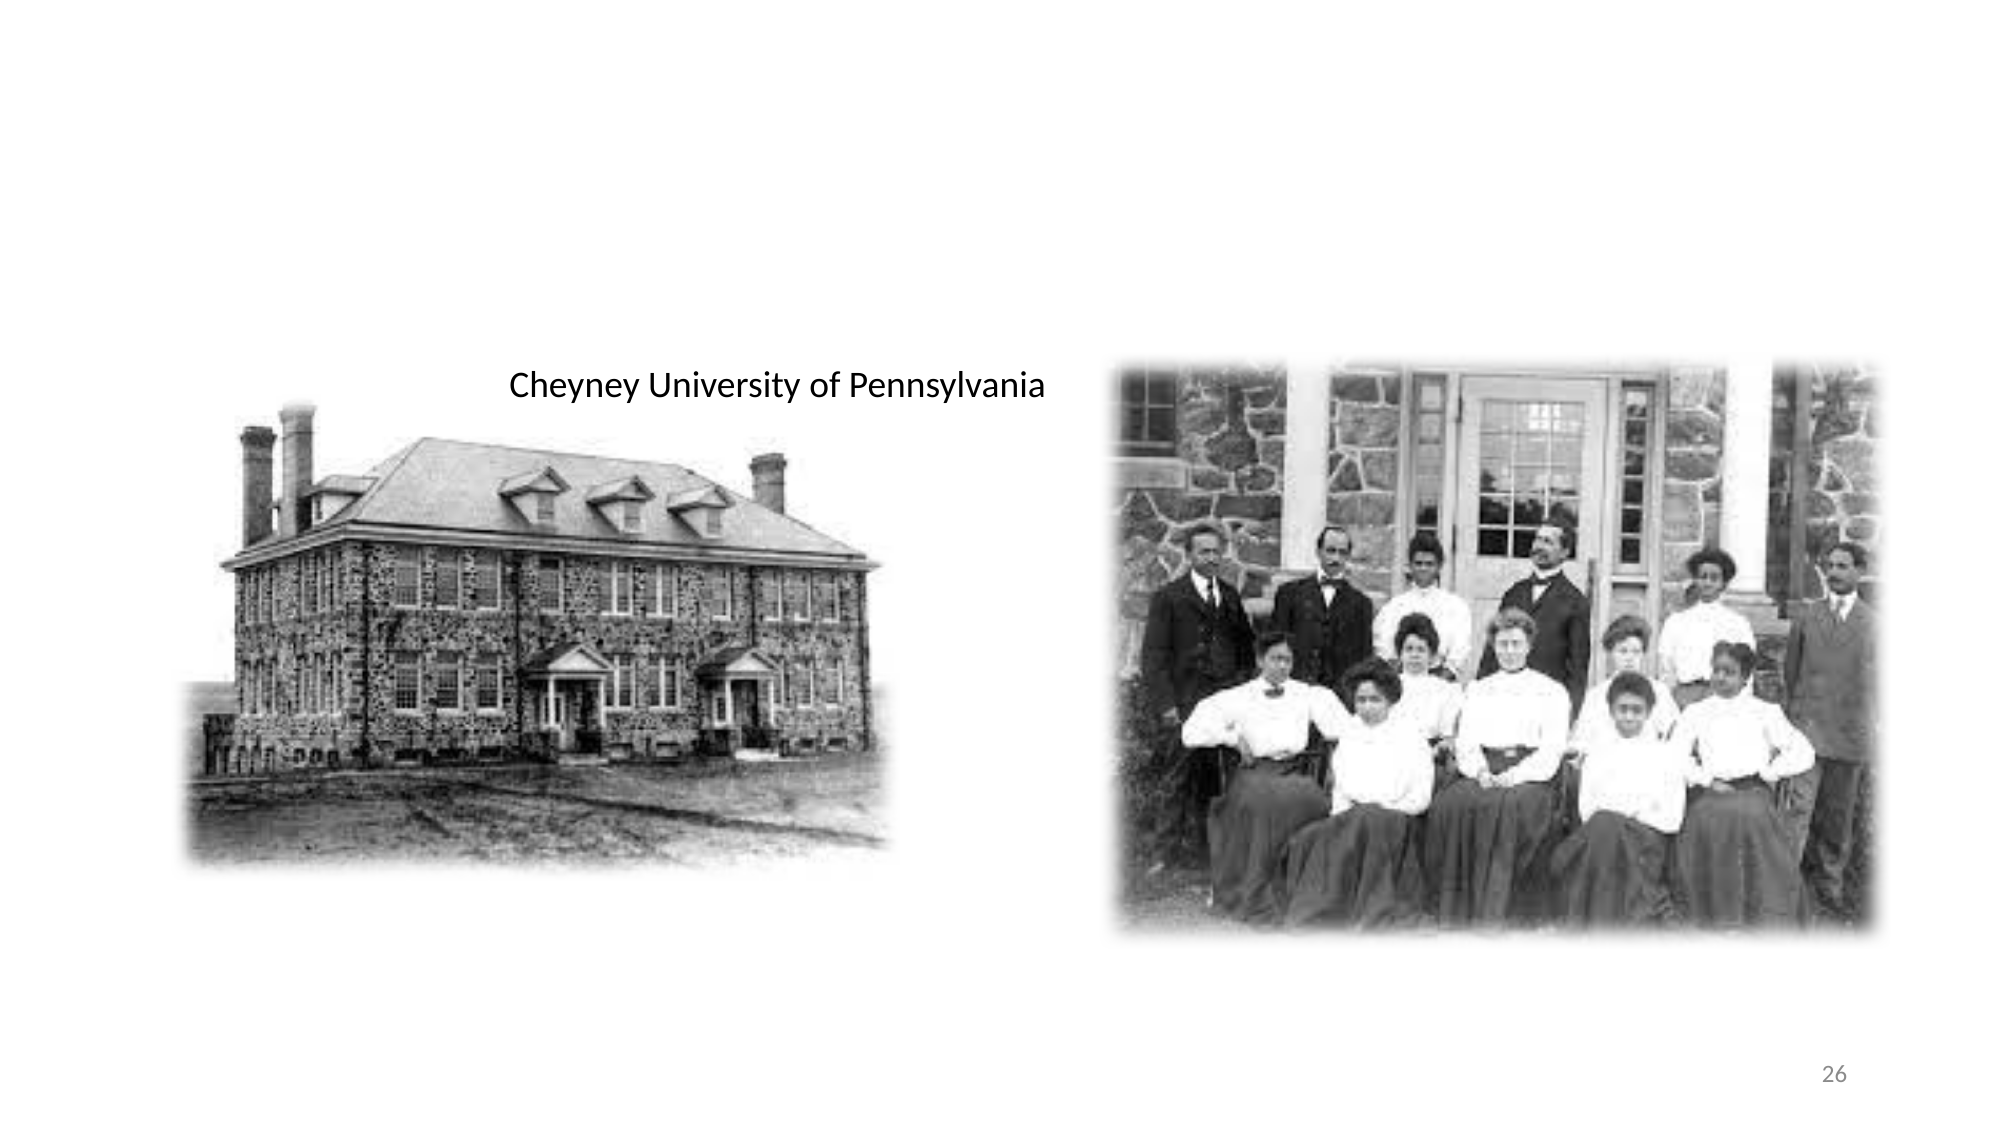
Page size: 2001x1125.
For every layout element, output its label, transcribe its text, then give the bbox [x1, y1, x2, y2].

text_box Cheyney University of Pennsylvania [494, 352, 1099, 413]
picture [171, 394, 901, 881]
picture [1099, 352, 1891, 950]
slide_number 26 [1412, 1042, 1863, 1103]
